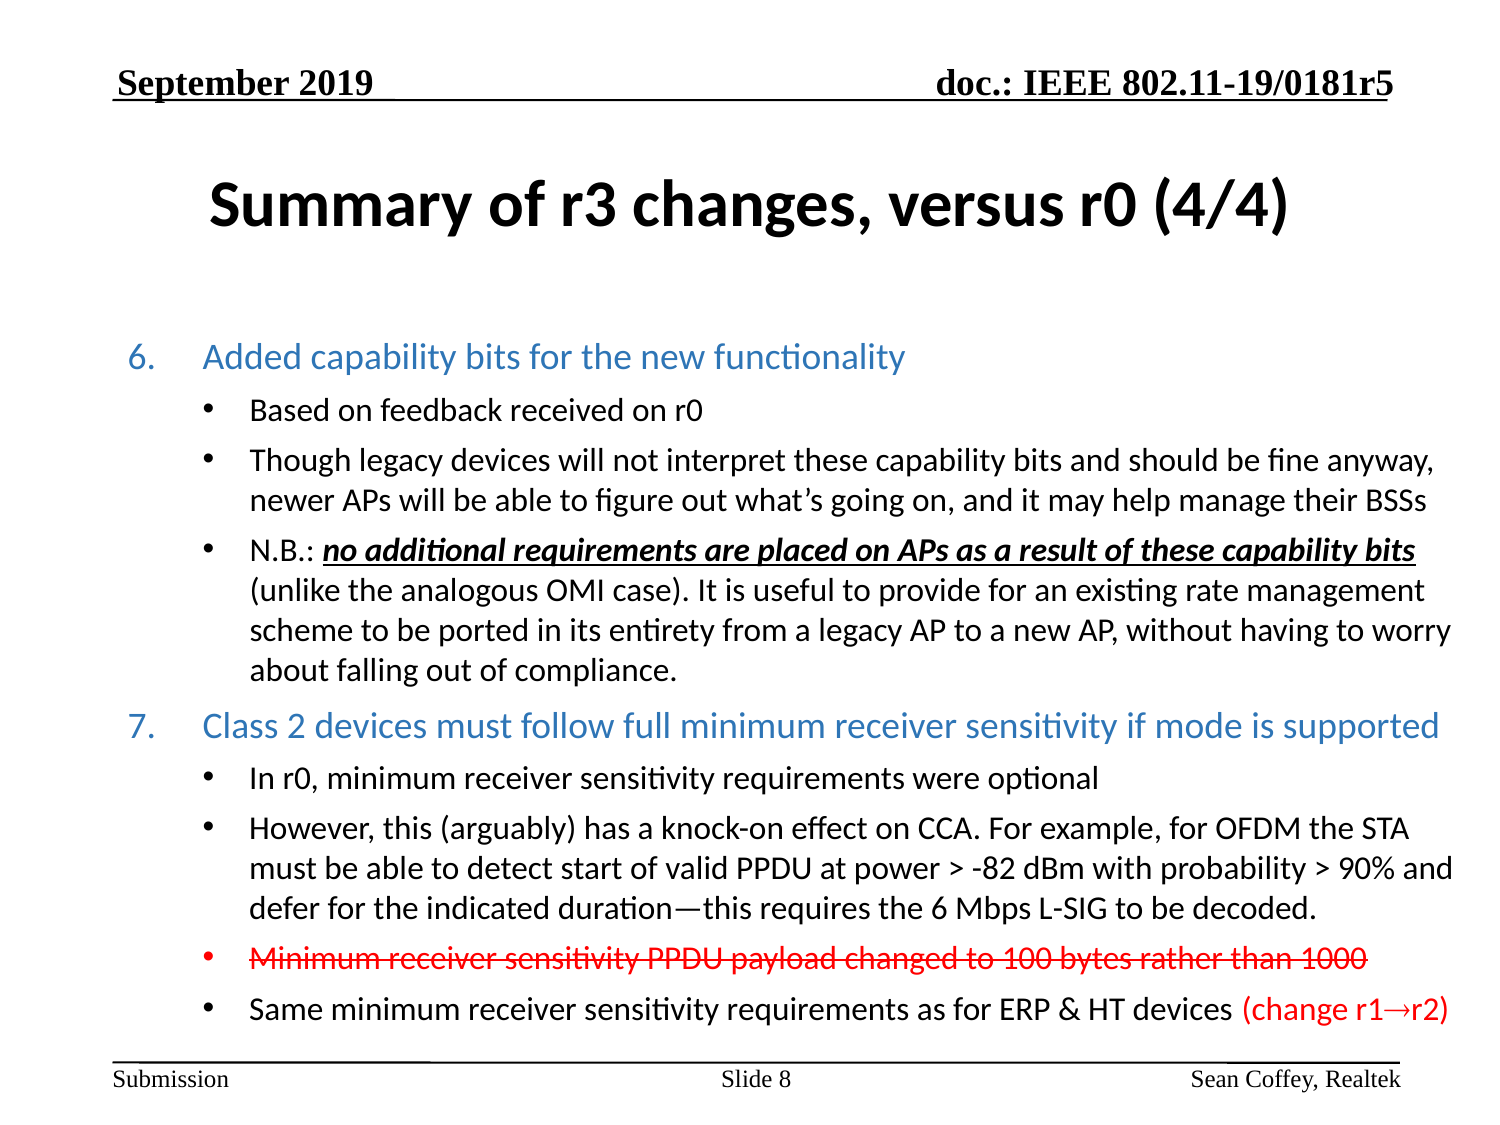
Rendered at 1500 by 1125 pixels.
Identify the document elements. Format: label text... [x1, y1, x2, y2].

footer Sean Coffey, Realtek [902, 1061, 1402, 1093]
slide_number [116, 58, 542, 104]
title Summary of r3 changes, versus r0 (4/4) [112, 112, 1388, 288]
list Added capability bits for the new functionality Based on feedback received on r0 Though legacy devices will not interpret these capability bits and should be fine anyway, newer APs will be able to figure out what’s going on, and it may help manage their BSSs N.B.: no additional requirements are placed on APs as a result of these capability bits (unlike the analogous OMI case). It is useful to provide for an existing rate management scheme to be ported in its entirety from a legacy AP to a new AP, without having to worry about falling out of compliance. Class 2 devices must follow full minimum receiver sensitivity if mode is supported In r0, minimum receiver sensitivity requirements were optional However, this (arguably) has a knock-on effect on CCA. For example, for OFDM the STA must be able to detect start of valid PPDU at power > -82 dBm with probability > 90% and defer for the indicated duration—this requires the 6 Mbps L-SIG to be decoded. Minimum receiver sensitivity PPDU payload changed to 100 bytes rather than 1000 Same minimum receiver sensitivity requirements as for ERP & HT devices (change r1r2) [112, 324, 1488, 1001]
slide_number Slide 8 [712, 1061, 800, 1123]
